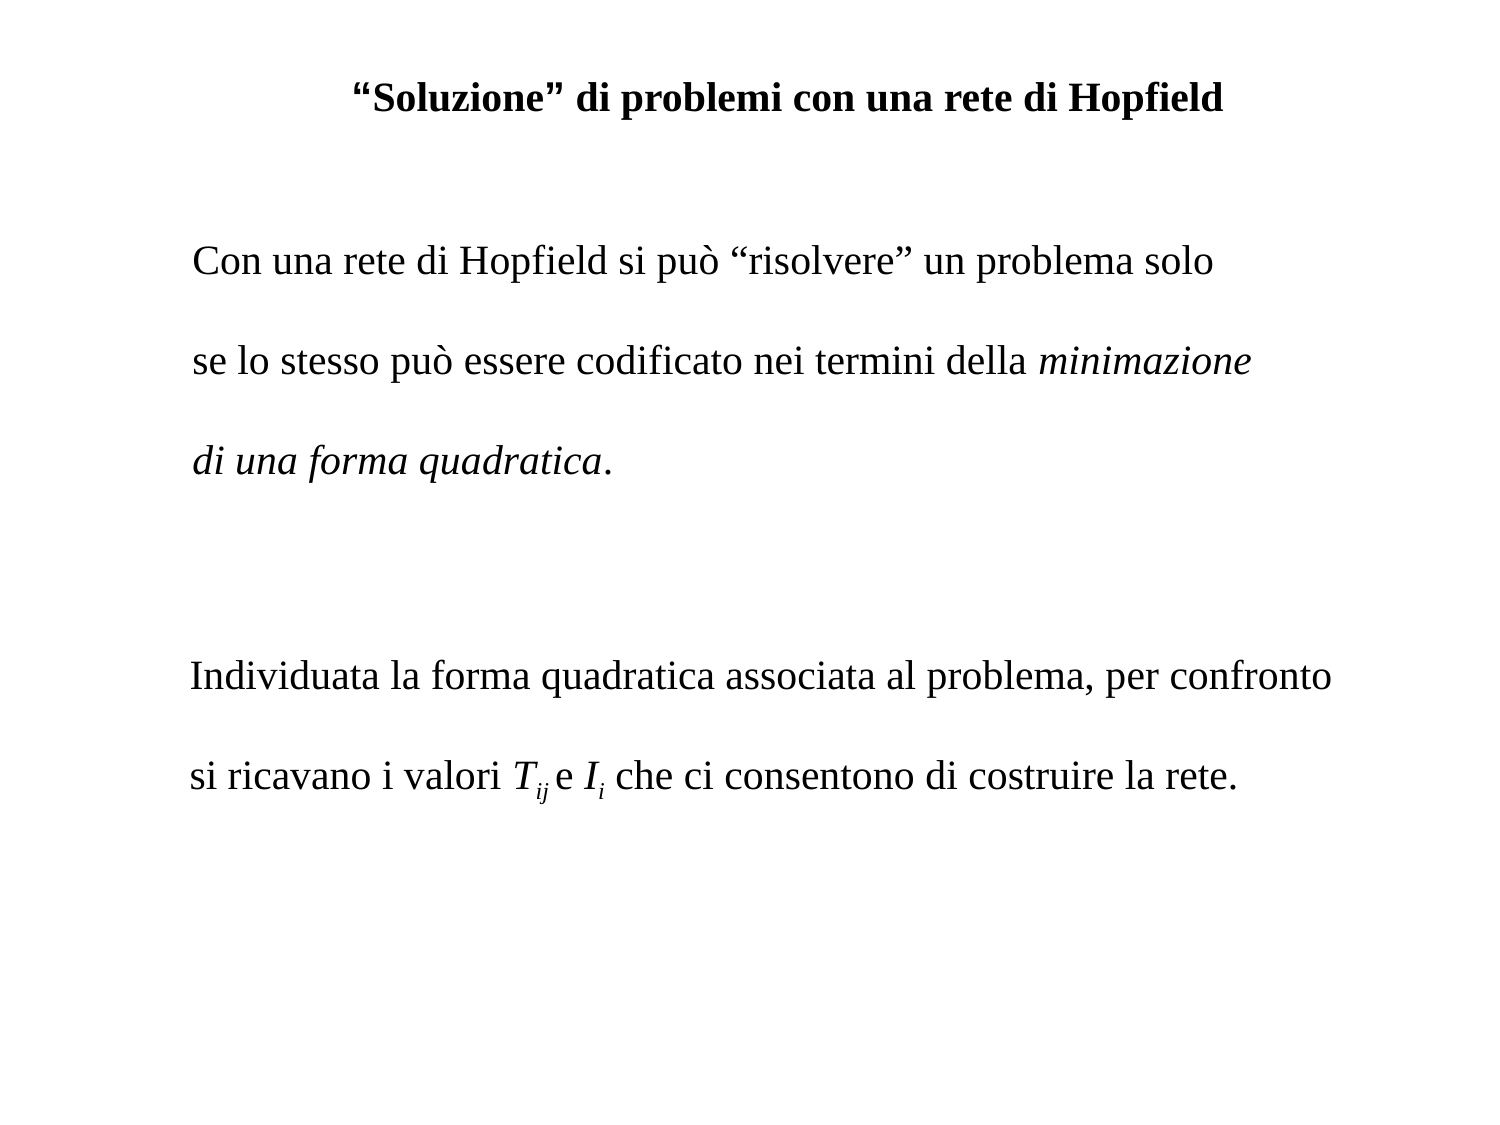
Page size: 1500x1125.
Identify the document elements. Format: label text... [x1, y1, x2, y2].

text_box Con una rete di Hopfield si può “risolvere” un problema solo se lo stesso può essere codificato nei termini della minimazione di una forma quadratica. [177, 224, 1268, 490]
text_box Individuata la forma quadratica associata al problema, per confronto si ricavano i valori Tij e Ii che ci consentono di costruire la rete. [174, 590, 1424, 812]
text_box “Soluzione” di problemi con una rete di Hopfield [336, 62, 1239, 128]
